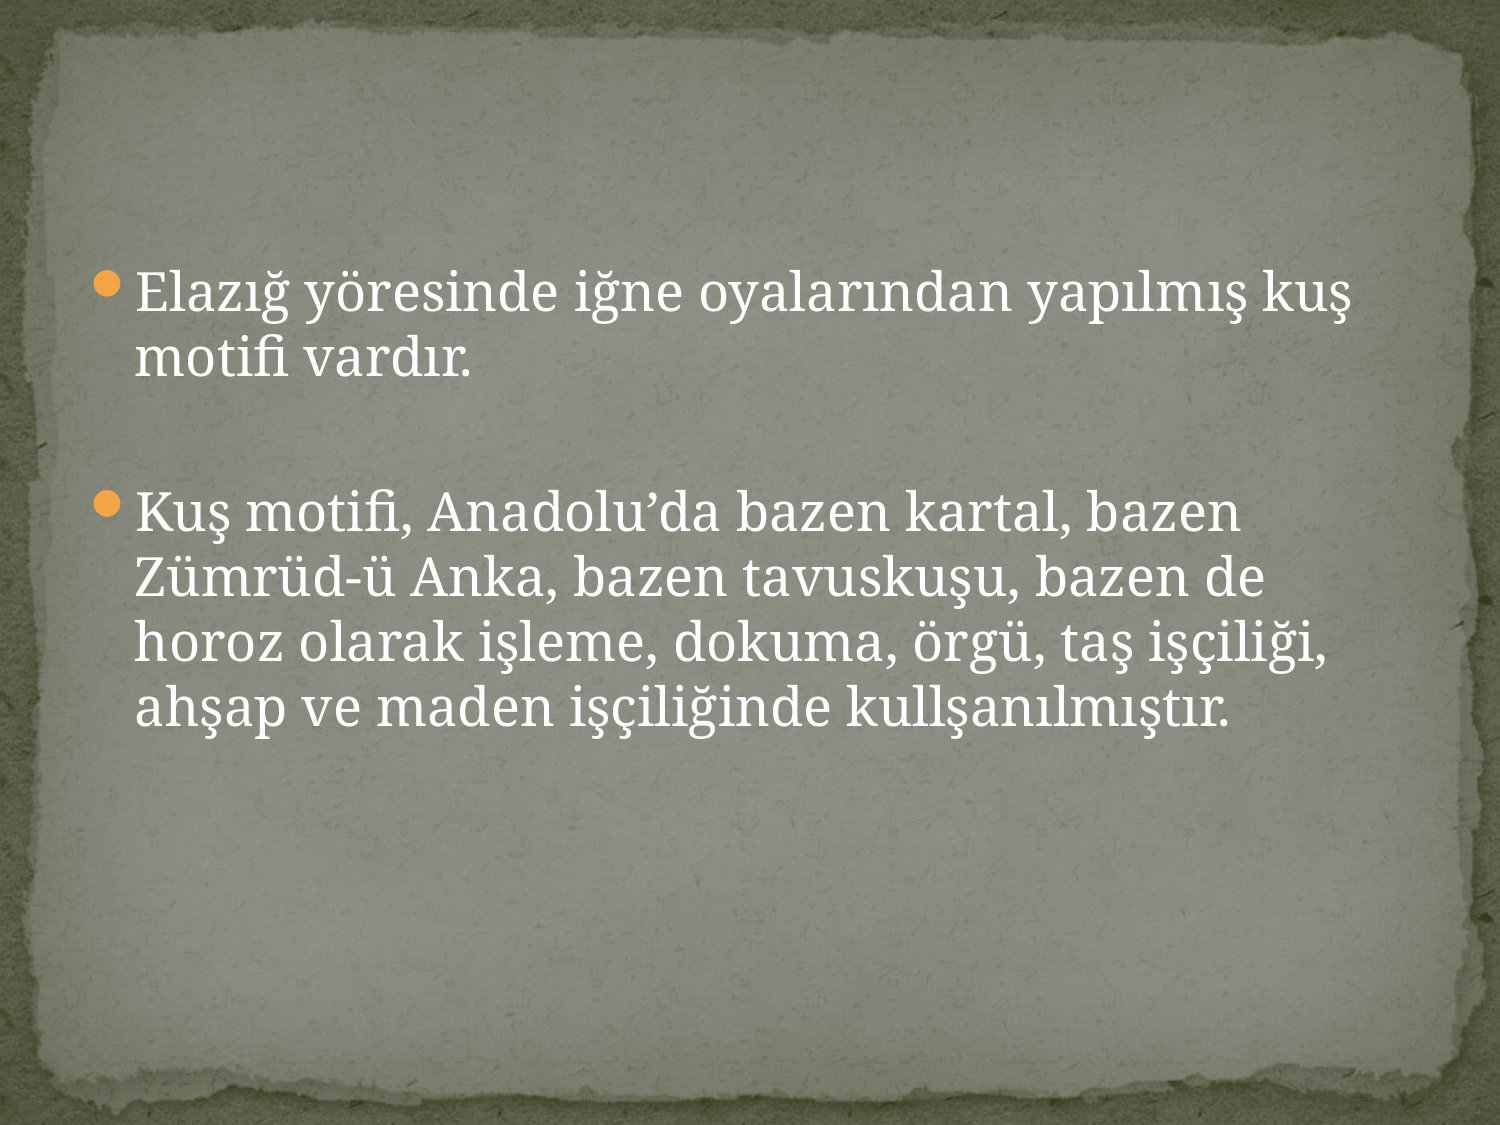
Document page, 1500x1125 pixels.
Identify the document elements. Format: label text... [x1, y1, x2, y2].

list Elazığ yöresinde iğne oyalarından yapılmış kuş motifi vardır. Kuş motifi, Anadolu’da bazen kartal, bazen Zümrüd-ü Anka, bazen tavuskuşu, bazen de horoz olarak işleme, dokuma, örgü, taş işçiliği, ahşap ve maden işçiliğinde kullşanılmıştır. [75, 249, 1425, 1000]
